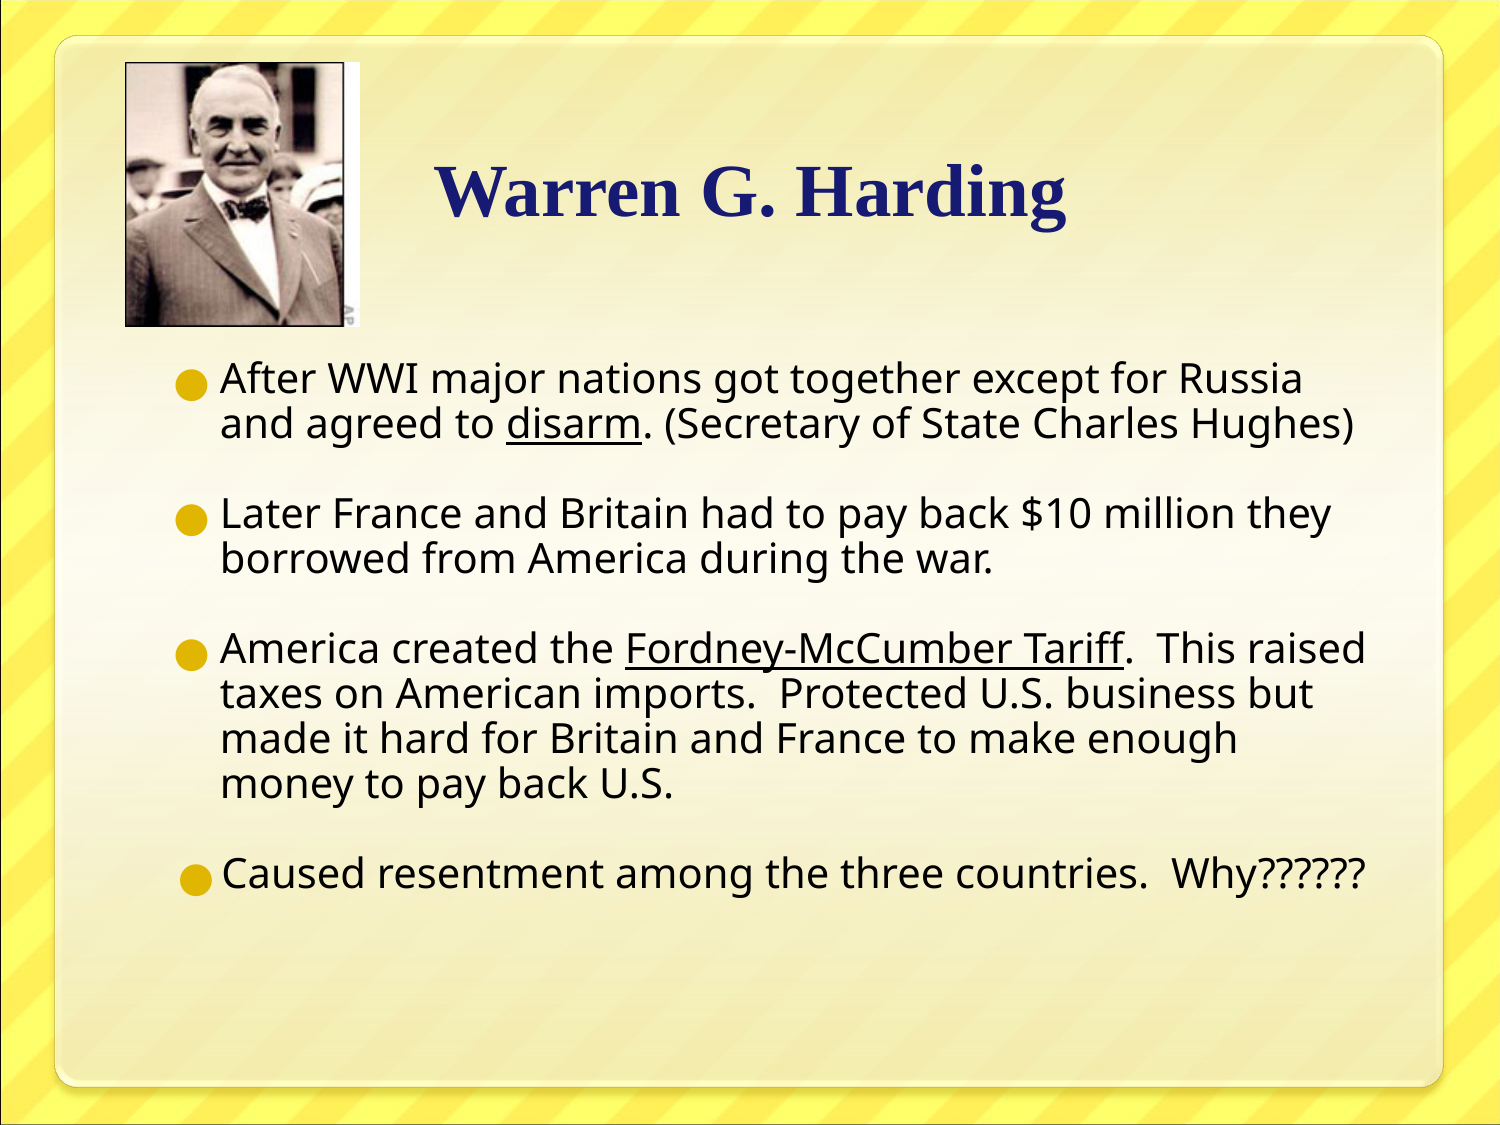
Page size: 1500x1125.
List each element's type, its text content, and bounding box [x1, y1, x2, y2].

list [124, 62, 360, 327]
picture [0, 0, 1500, 1125]
title Warren G. Harding [73, 48, 1426, 239]
list After WWI major nations got together except for Russia and agreed to disarm. (Secretary of State Charles Hughes) Later France and Britain had to pay back $10 million they borrowed from America during the war. America created the Fordney-McCumber Tariff. This raised taxes on American imports. Protected U.S. business but made it hard for Britain and France to make enough money to pay back U.S. Caused resentment among the three countries. Why?????? [137, 350, 1375, 1025]
